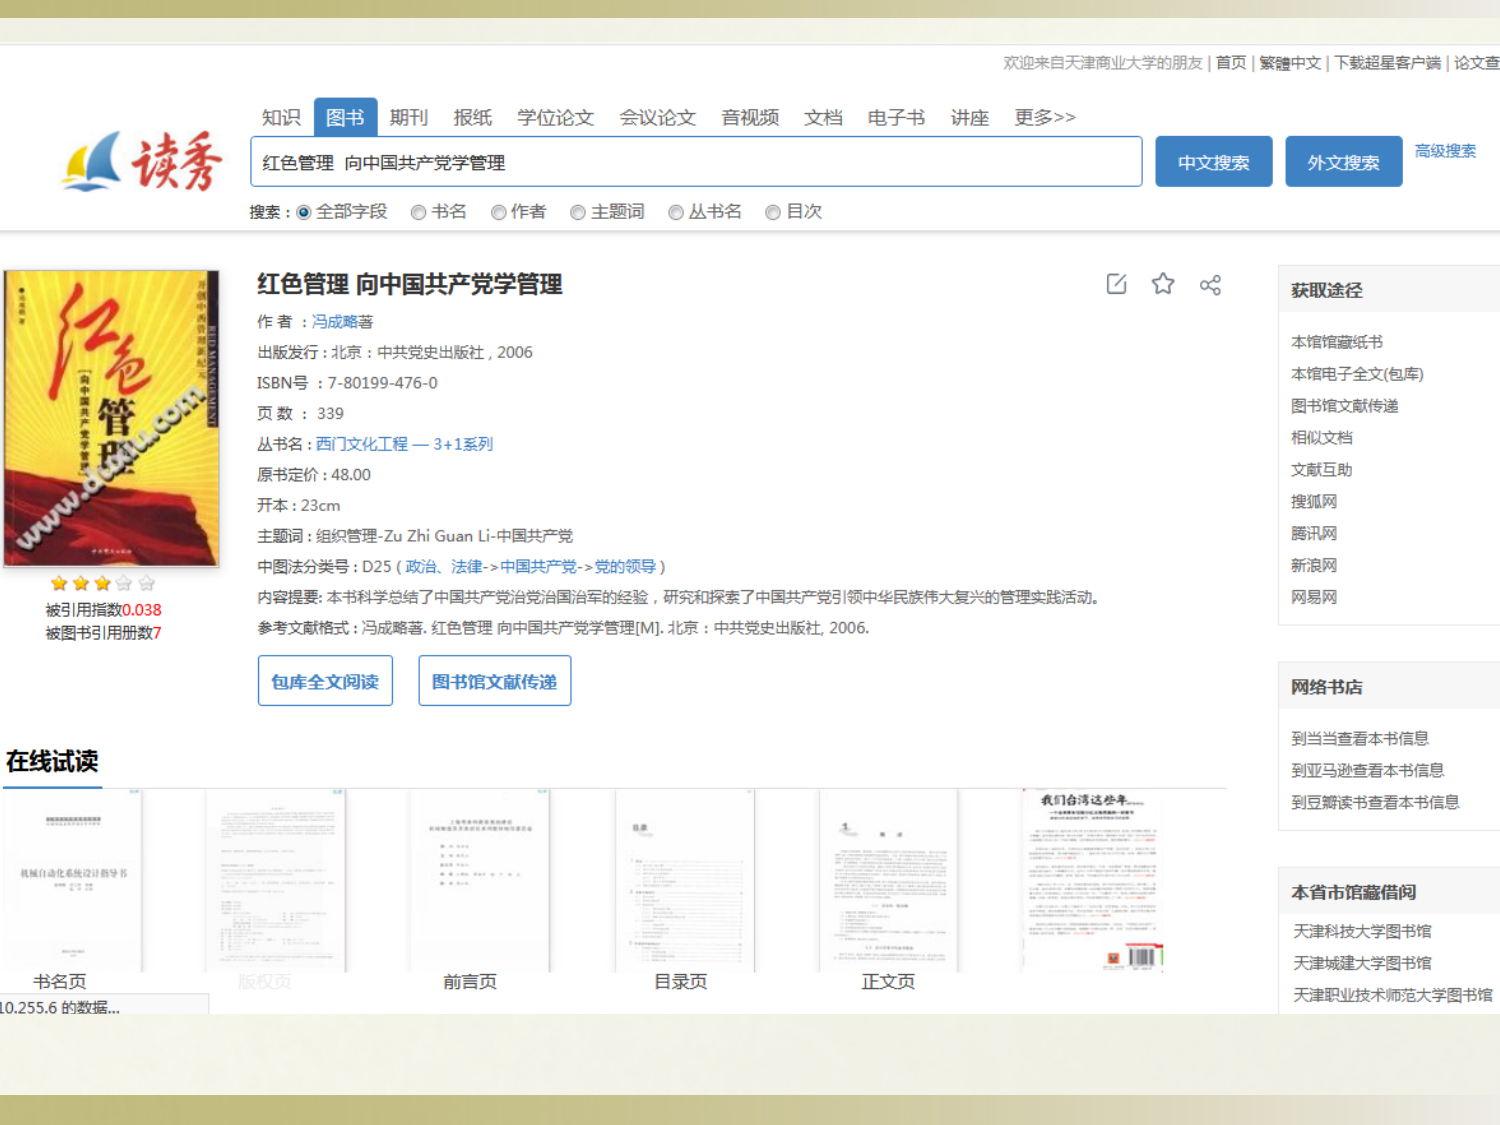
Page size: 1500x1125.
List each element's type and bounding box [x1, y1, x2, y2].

picture [0, 42, 1500, 1015]
